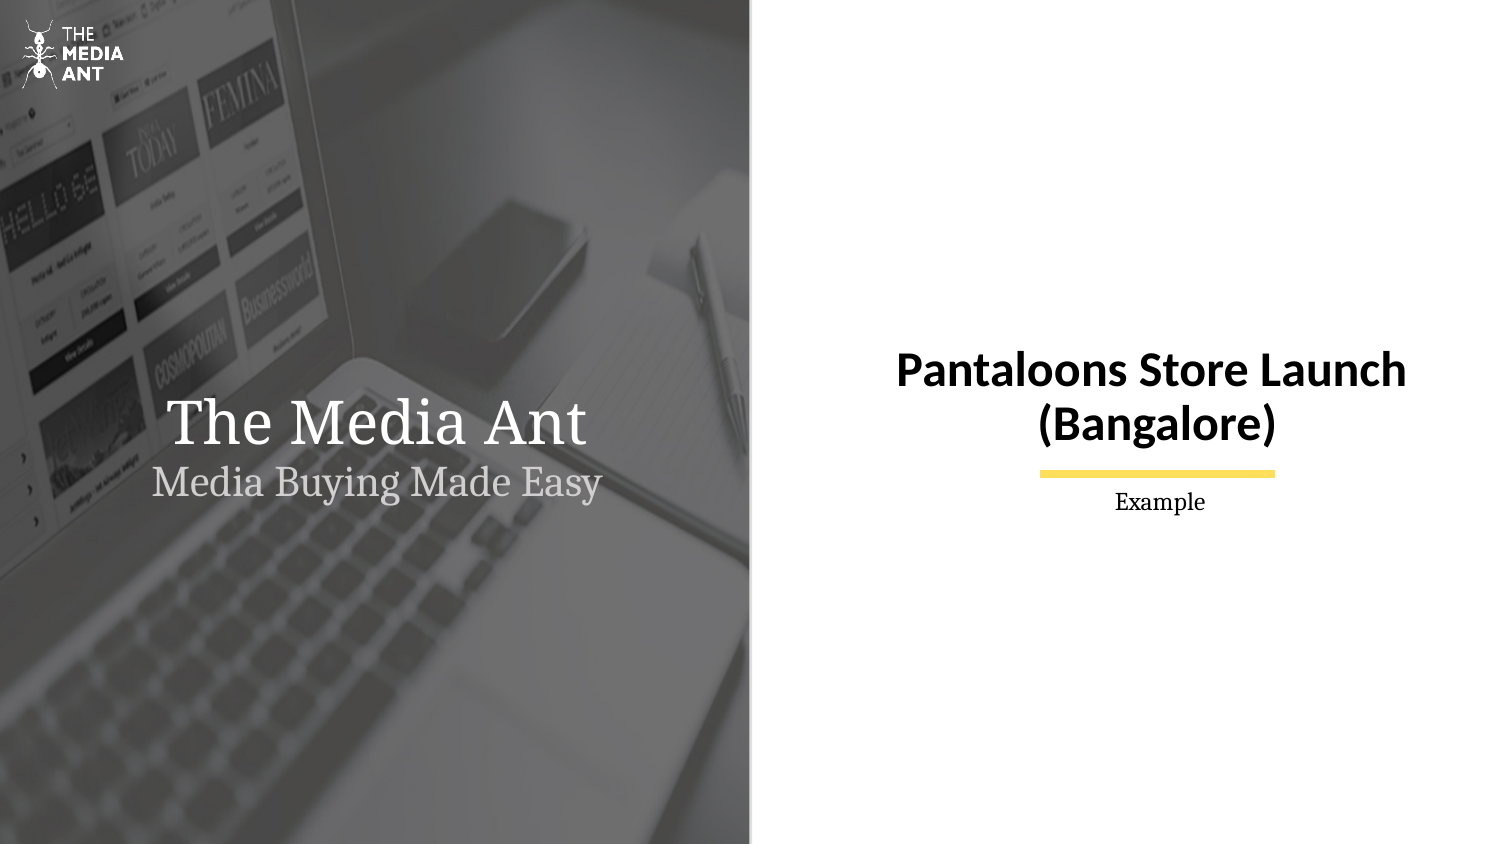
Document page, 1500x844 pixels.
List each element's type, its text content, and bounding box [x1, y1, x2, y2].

list Example [1065, 482, 1255, 522]
title Pantaloons Store Launch (Bangalore) [844, 315, 1471, 479]
picture [0, 0, 753, 844]
